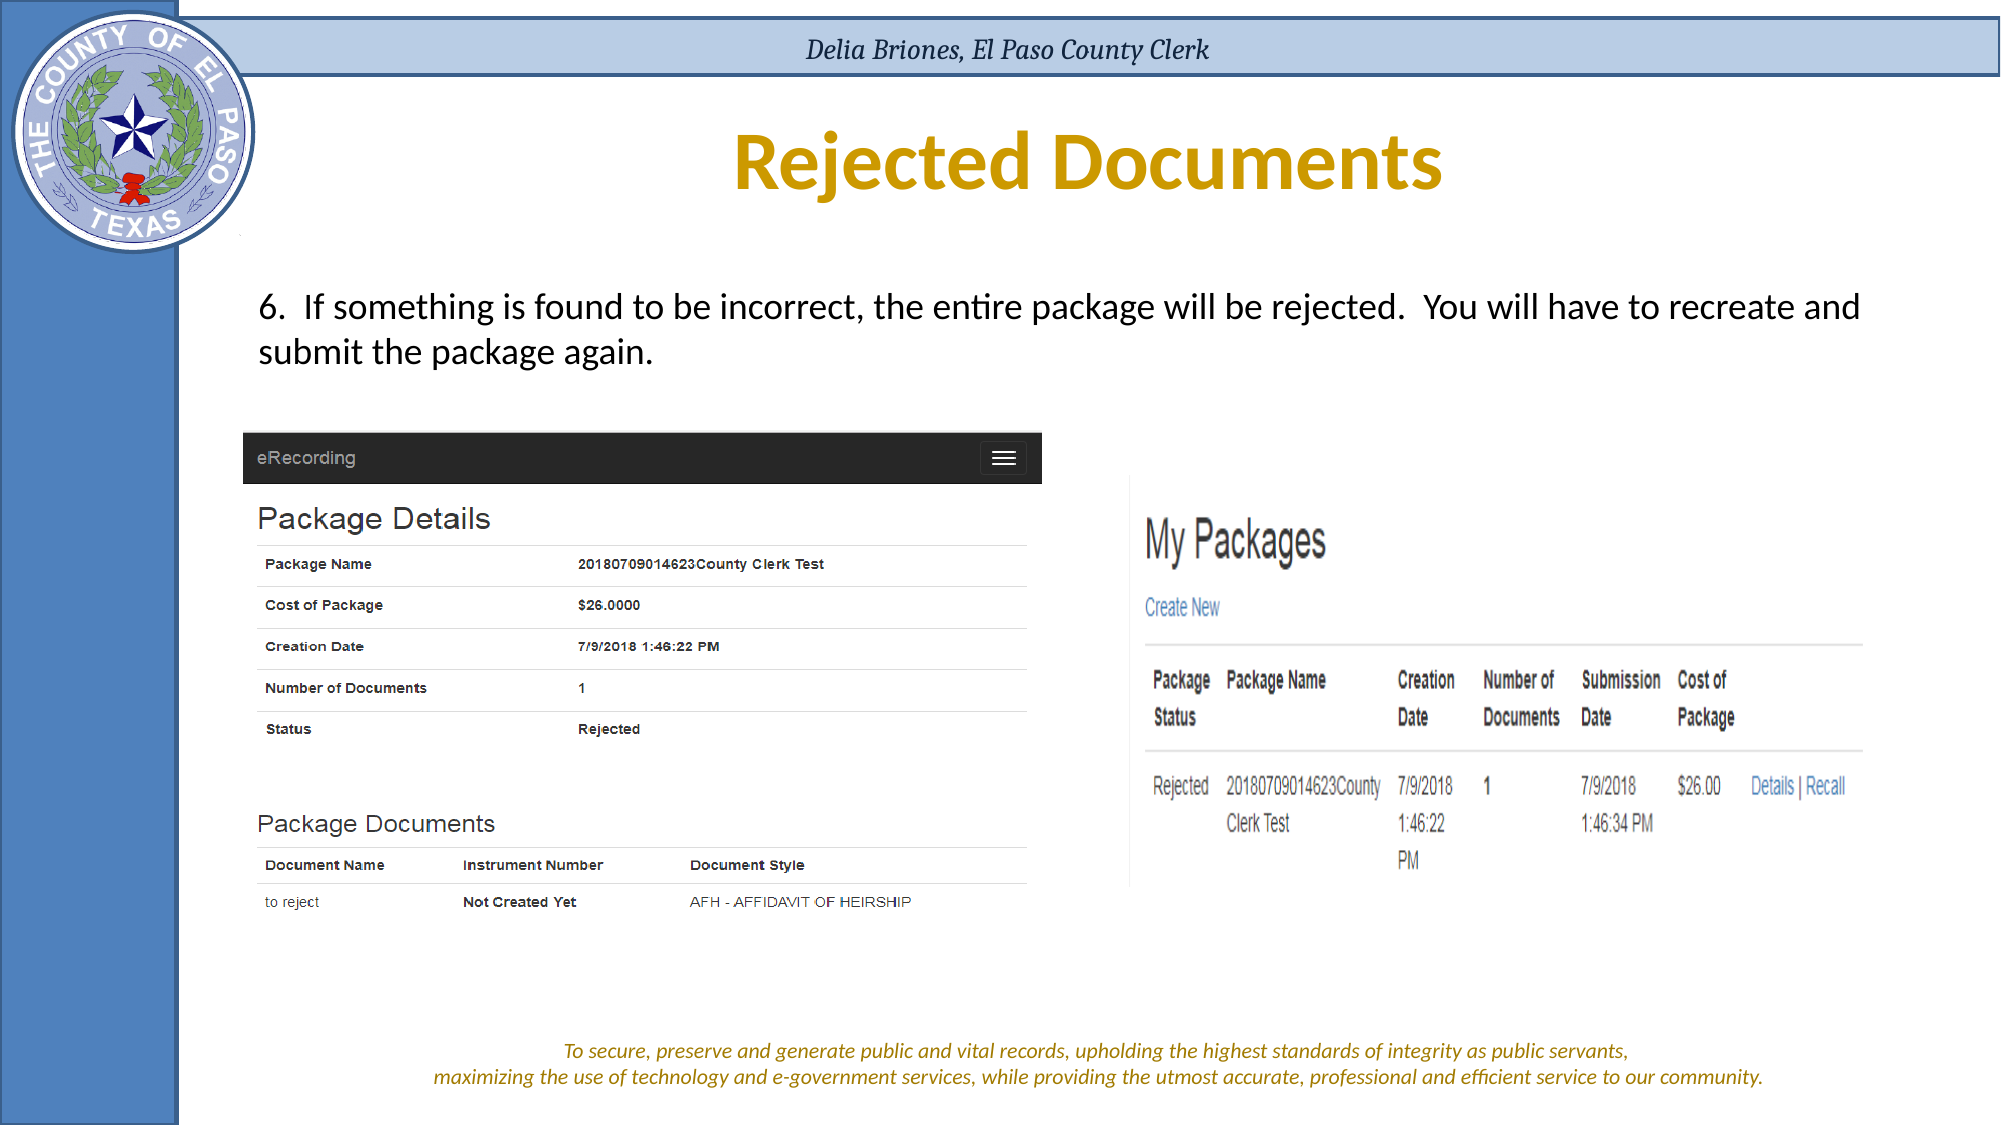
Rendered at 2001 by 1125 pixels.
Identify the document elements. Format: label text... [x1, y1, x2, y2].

title Rejected Documents [177, 87, 2000, 225]
picture [243, 430, 1042, 932]
picture [21, 19, 246, 244]
text_box 6. If something is found to be incorrect, the entire package will be rejected. You will have to recreate and submit the package again. [243, 274, 1921, 380]
picture [1128, 475, 1876, 887]
